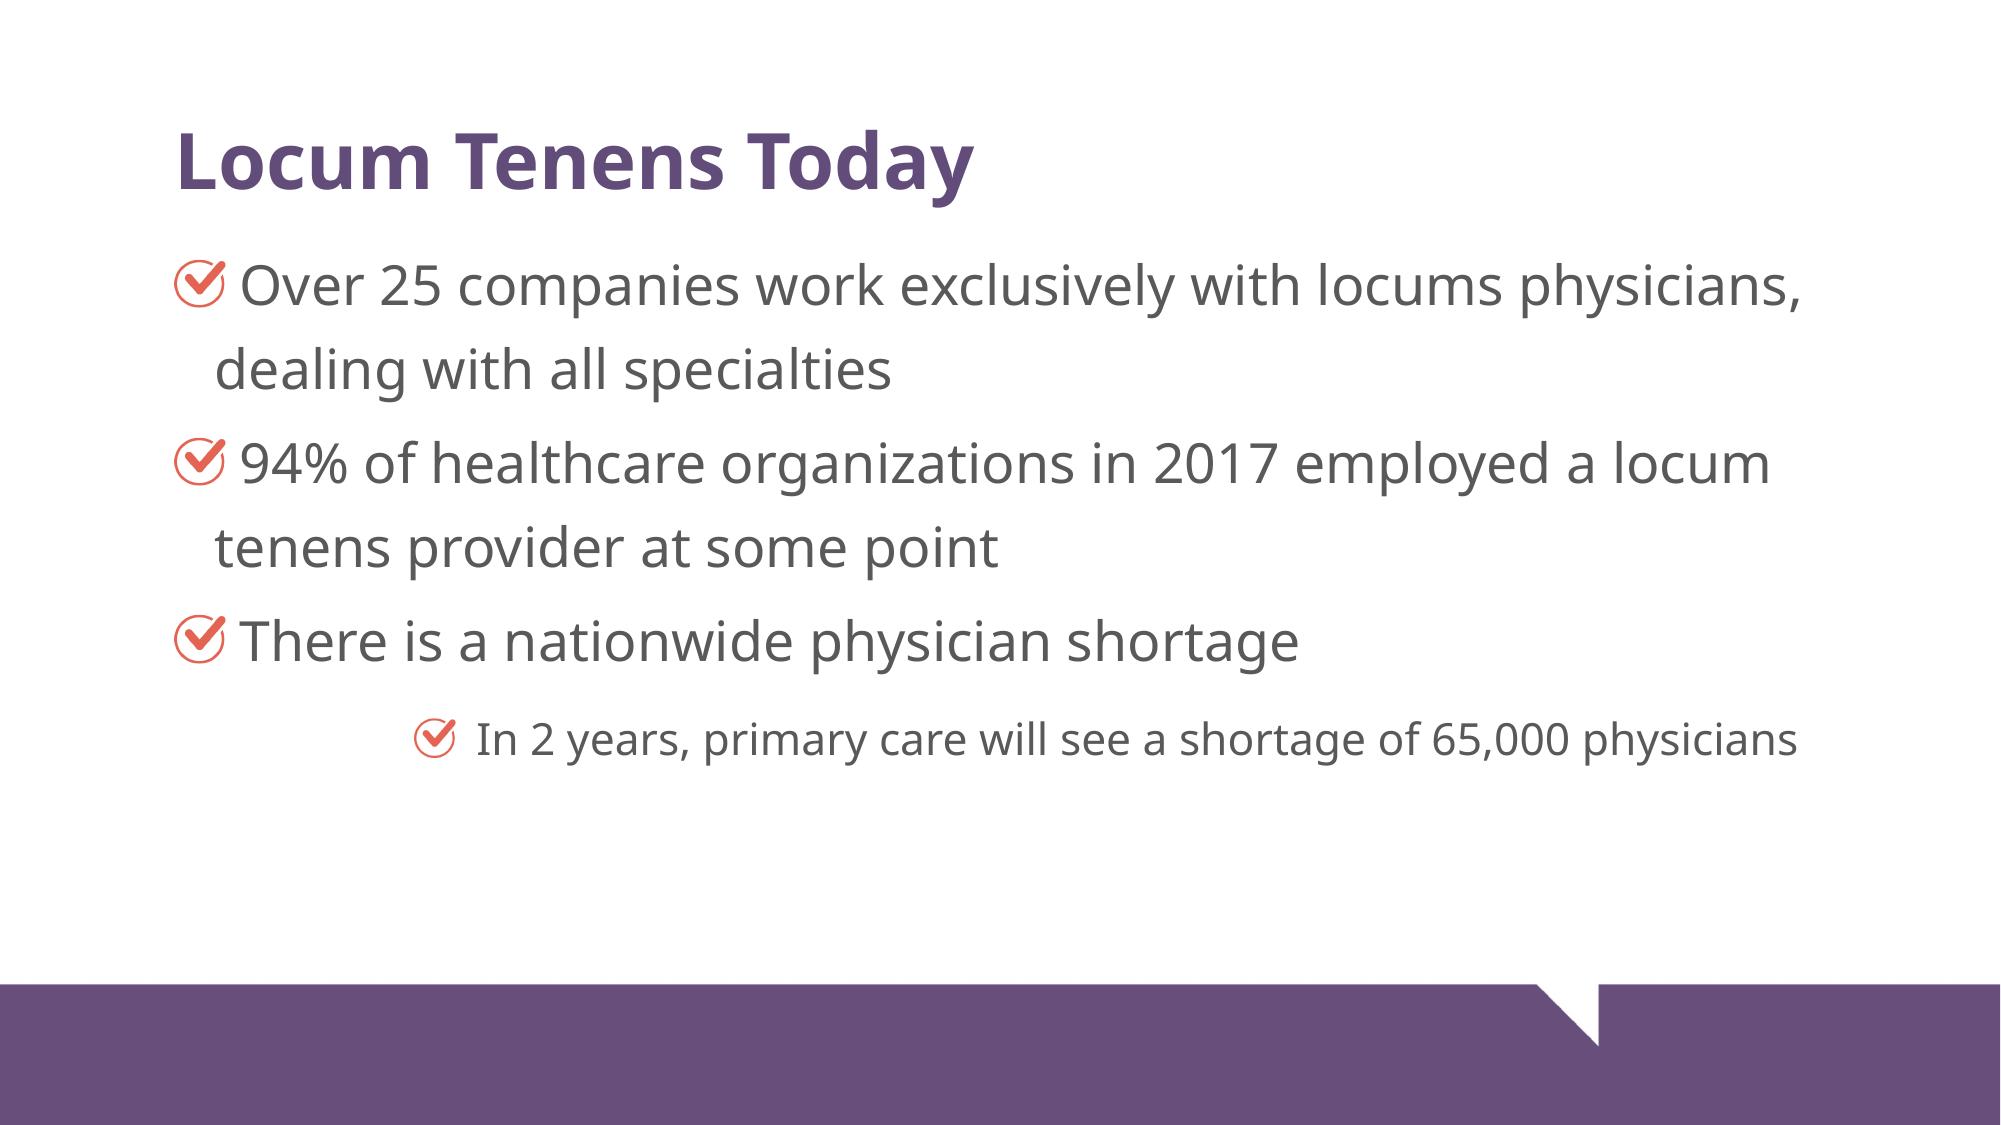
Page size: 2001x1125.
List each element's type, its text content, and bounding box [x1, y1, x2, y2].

title Locum Tenens Today [159, 104, 1847, 231]
list Over 25 companies work exclusively with locums physicians, dealing with all specialties 94% of healthcare organizations in 2017 employed a locum tenens provider at some point There is a nationwide physician shortage In 2 years, primary care will see a shortage of 65,000 physicians [159, 231, 1847, 877]
picture [0, 0, 2001, 1125]
